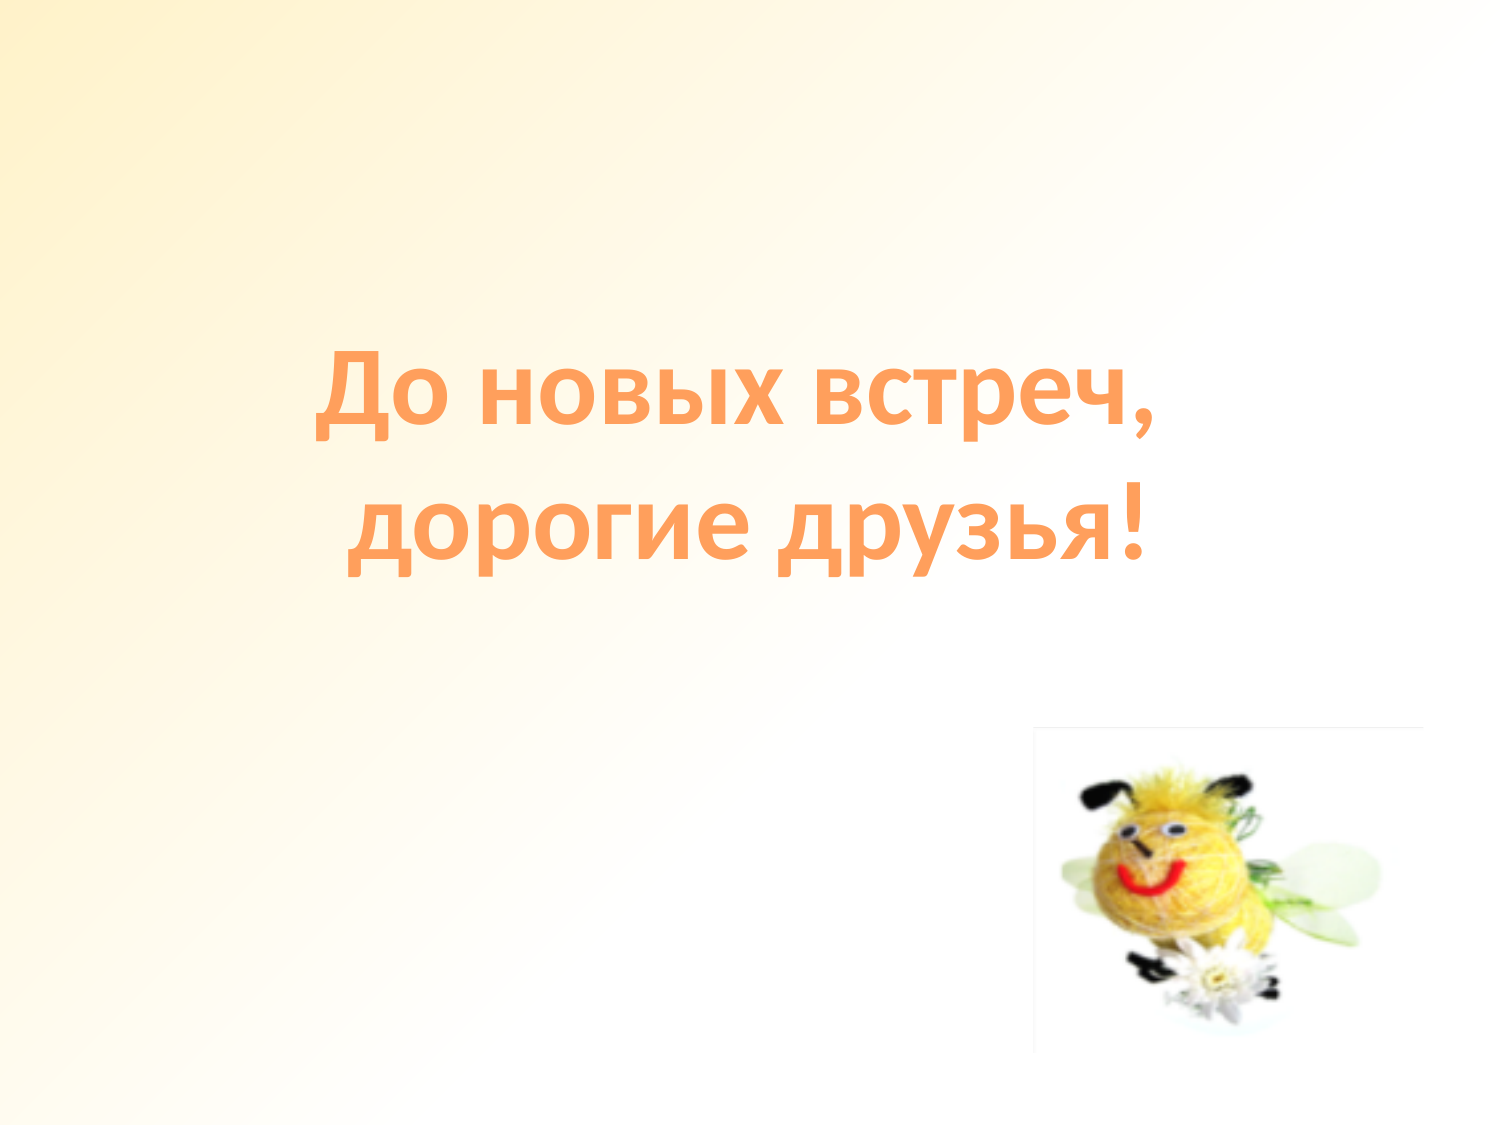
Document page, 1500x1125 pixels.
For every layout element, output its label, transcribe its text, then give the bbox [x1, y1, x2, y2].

text_box До новых встреч, дорогие друзья! [300, 304, 1200, 589]
picture [1033, 727, 1424, 1054]
